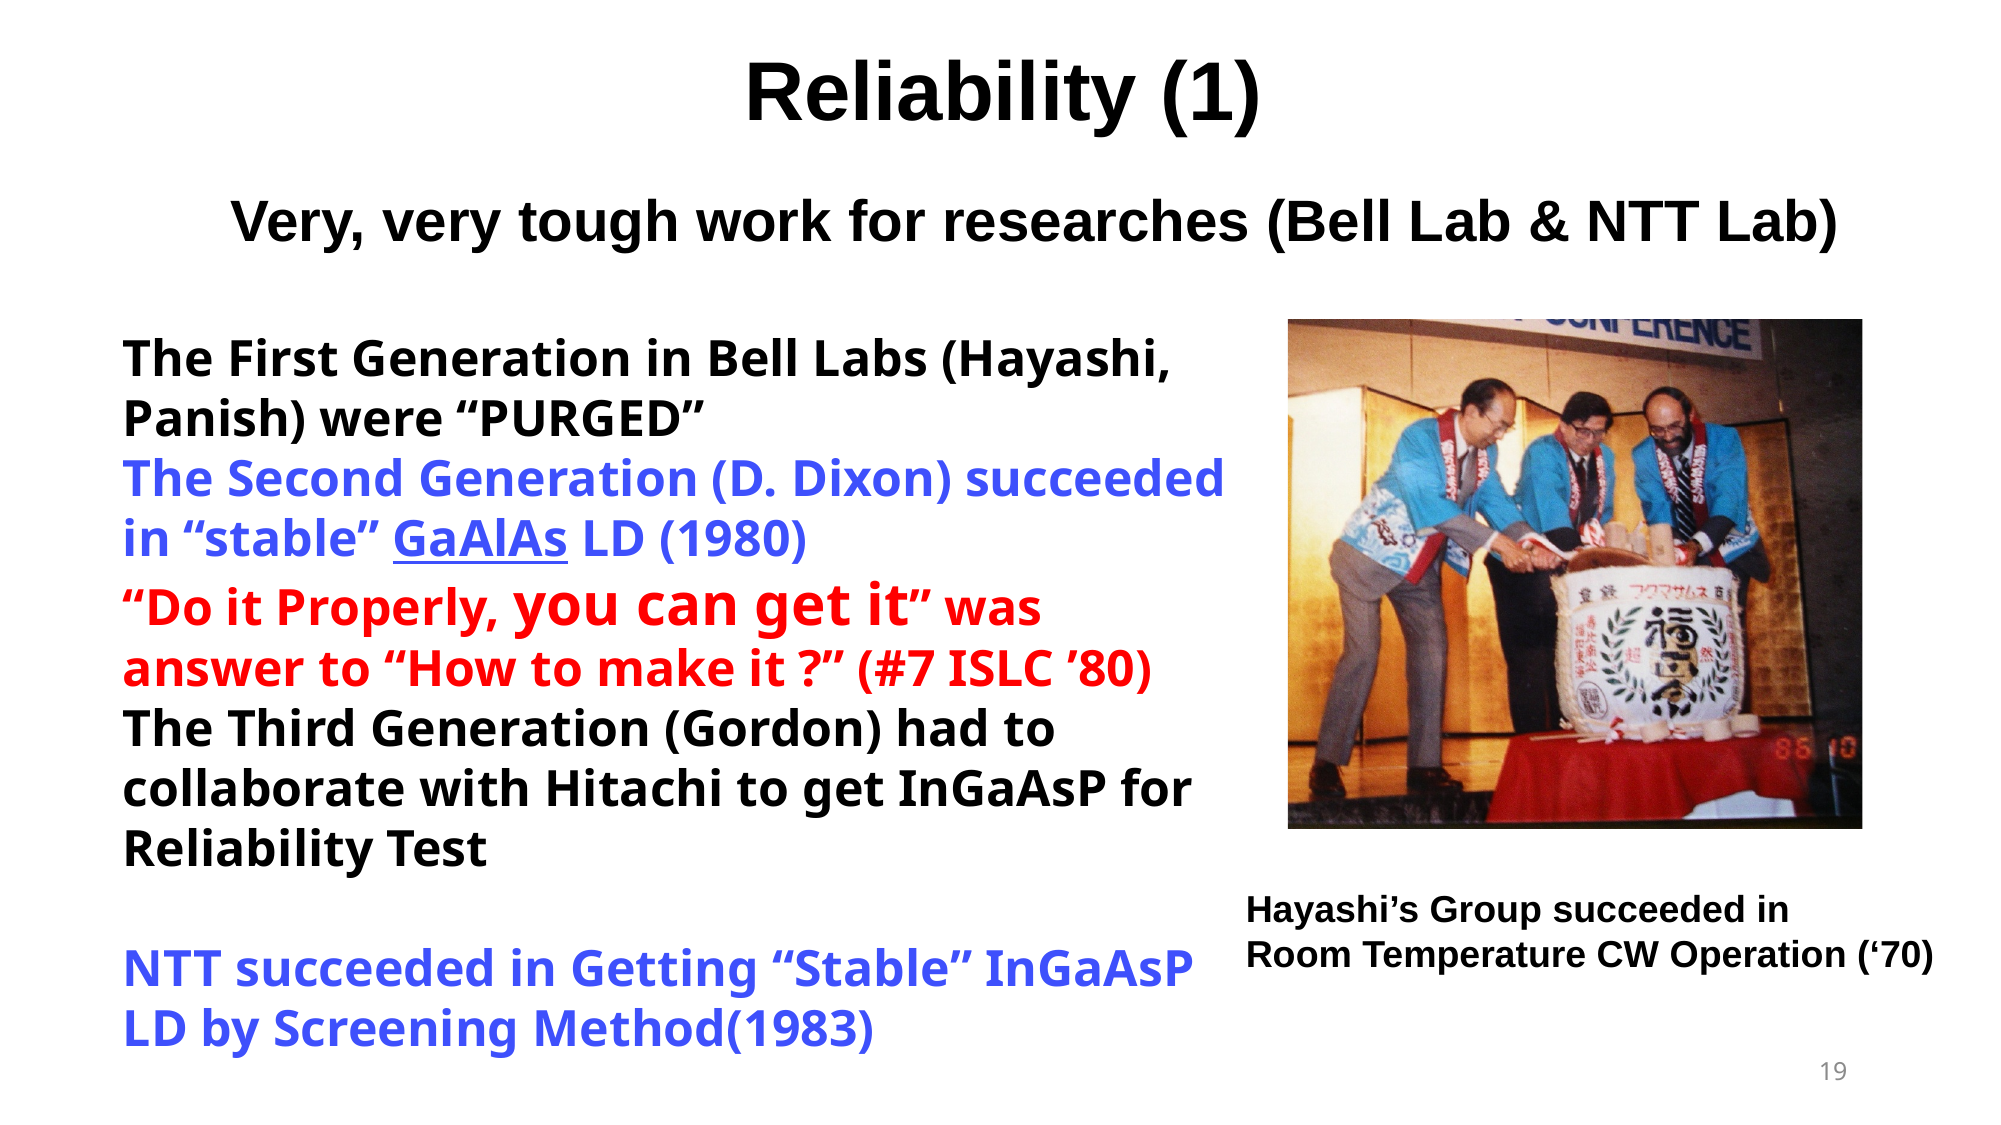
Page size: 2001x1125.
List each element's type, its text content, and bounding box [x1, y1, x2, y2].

text_box Reliability (1) [729, 29, 1343, 145]
text_box Hayashi’s Group succeeded in Room Temperature CW Operation (‘70) [1231, 877, 1960, 983]
slide_number 19 [1412, 1042, 1863, 1103]
text_box Very, very tough work for researches (Bell Lab & NTT Lab) [216, 175, 1856, 261]
text_box The First Generation in Bell Labs (Hayashi, Panish) were “PURGED” The Second Generation (D. Dixon) succeeded in “stable” GaAlAs LD (1980) “Do it Properly, you can get it” was answer to “How to make it ?” (#7 ISLC ’80) The Third Generation (Gordon) had to collaborate with Hitachi to get InGaAsP for Reliability Test NTT succeeded in Getting “Stable” InGaAsP LD by Screening Method(1983) [108, 319, 1244, 1115]
picture [1287, 319, 1863, 829]
